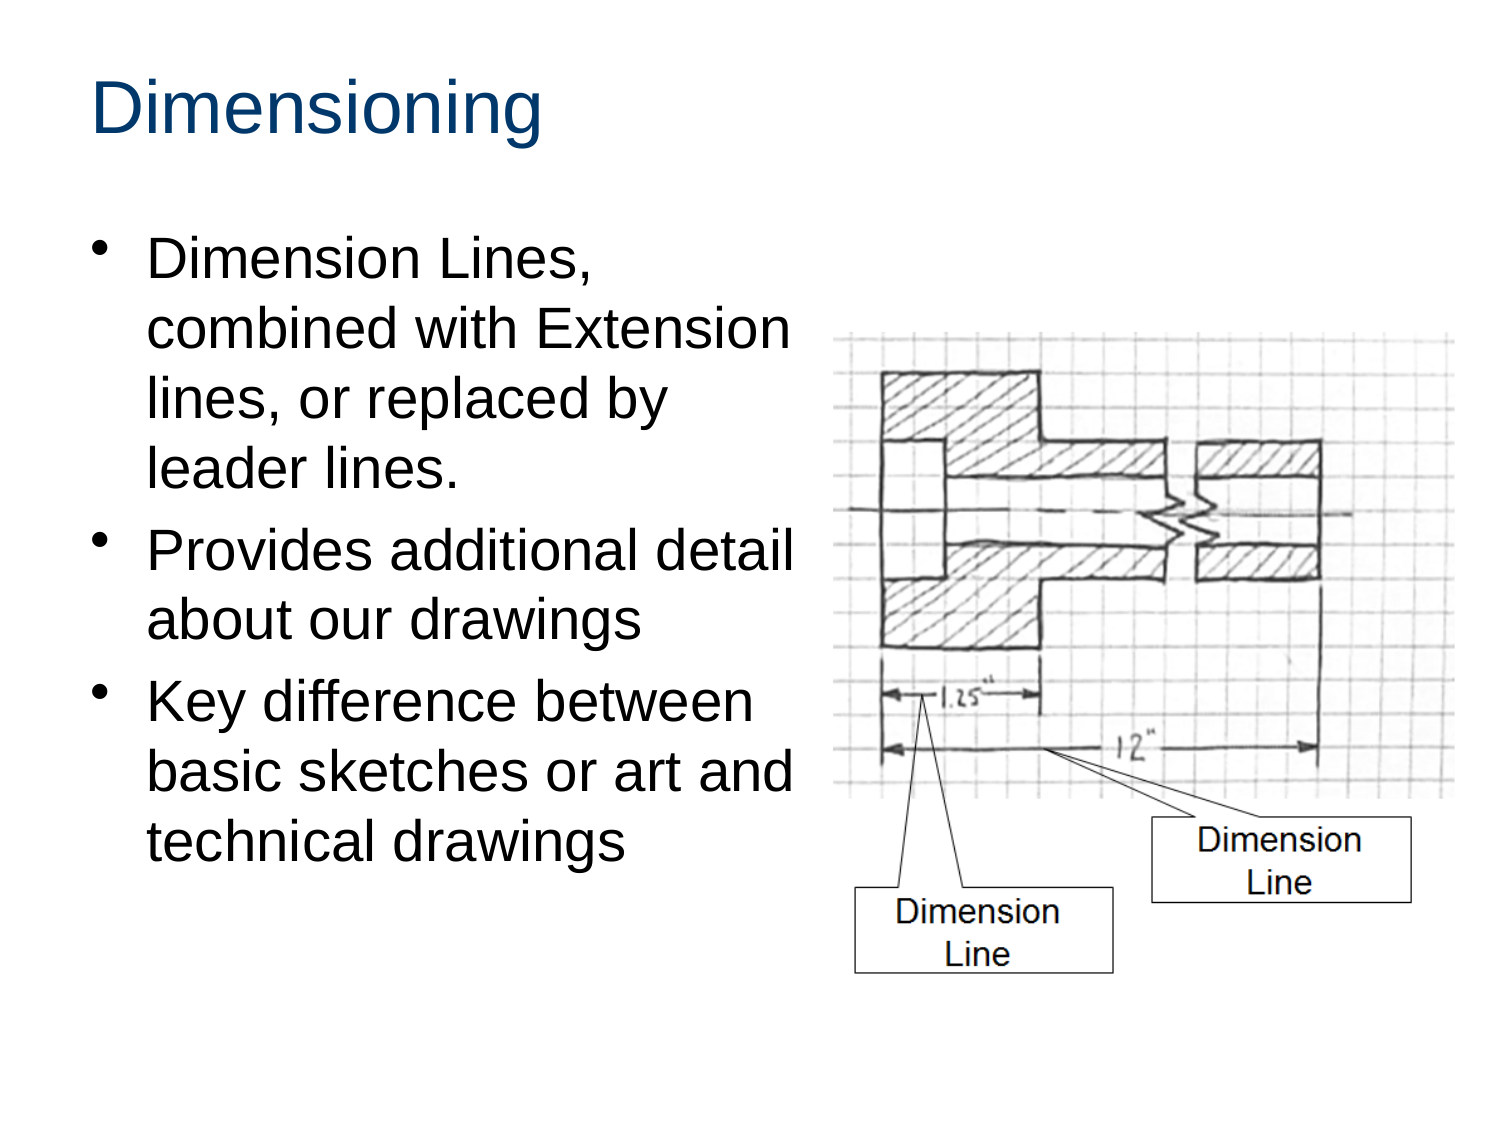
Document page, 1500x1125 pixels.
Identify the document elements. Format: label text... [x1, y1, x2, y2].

title Dimensioning [74, 44, 1426, 163]
picture [798, 312, 1500, 980]
list Dimension Lines, combined with Extension lines, or replaced by leader lines. Provides additional detail about our drawings Key difference between basic sketches or art and technical drawings [74, 212, 851, 1080]
